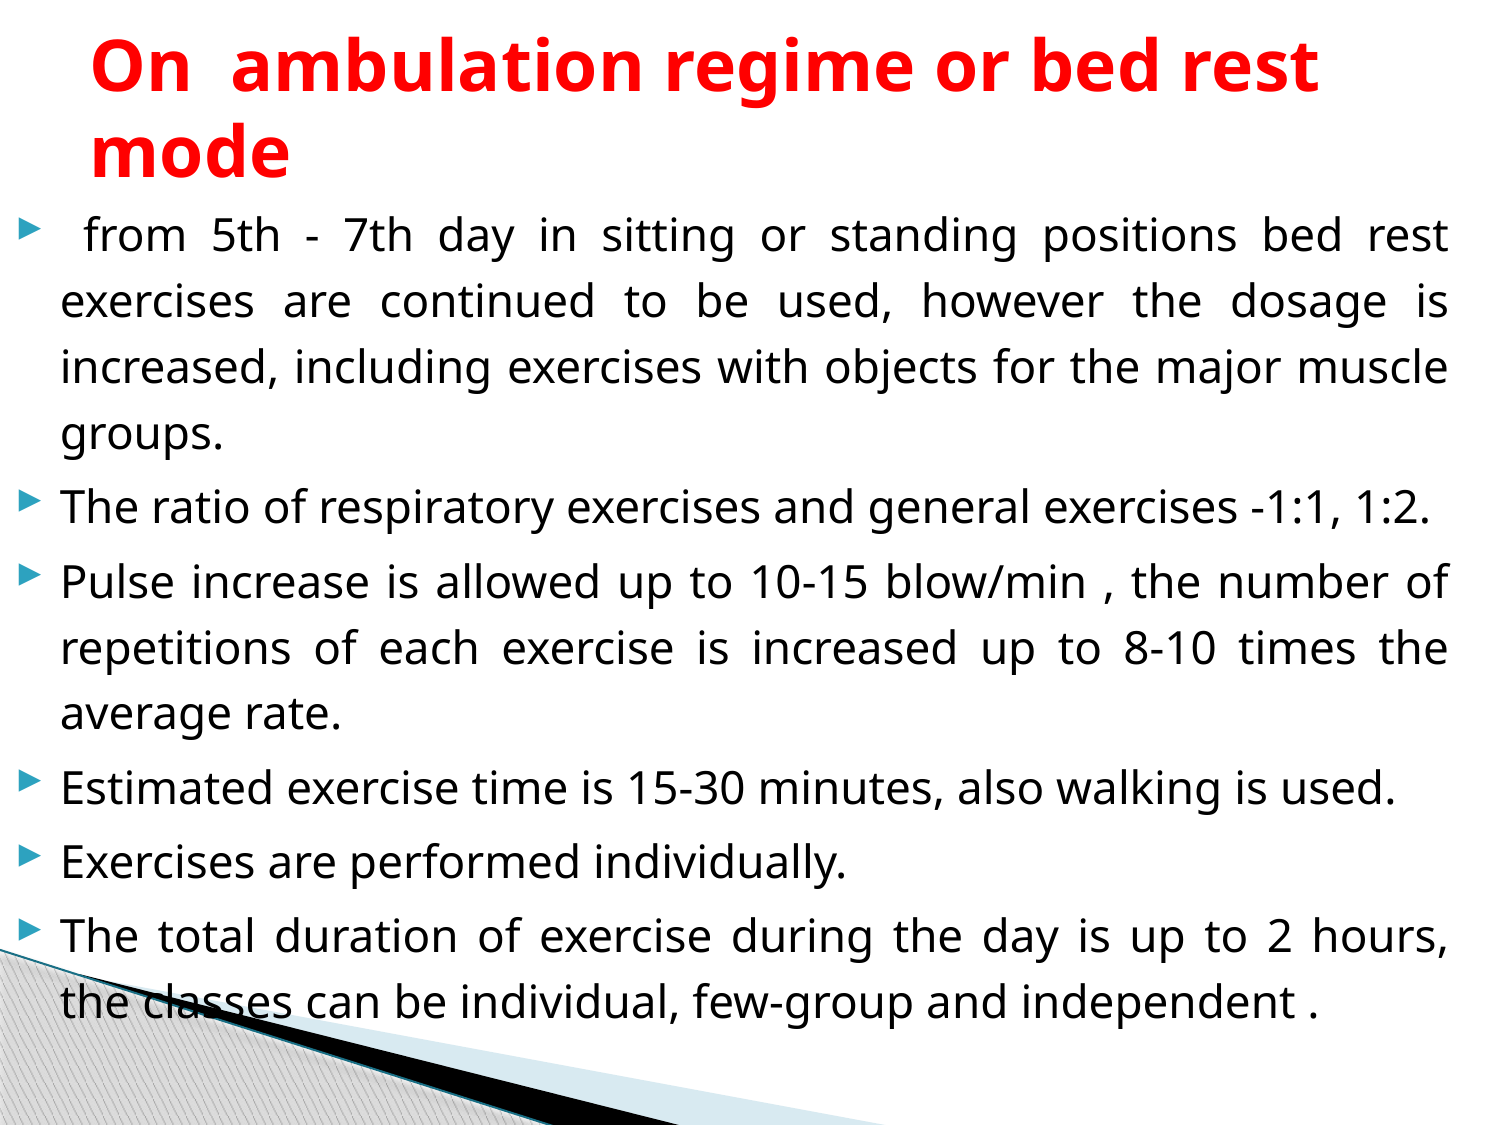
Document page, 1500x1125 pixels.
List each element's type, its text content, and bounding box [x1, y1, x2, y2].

title On ambulation regime or bed rest mode [75, 11, 1425, 200]
list from 5th - 7th day in sitting or standing positions bed rest exercises are continued to be used, however the dosage is increased, including exercises with objects for the major muscle groups. The ratio of respiratory exercises and general exercises -1:1, 1:2. Pulse increase is allowed up to 10-15 blow/min , the number of repetitions of each exercise is increased up to 8-10 times the average rate. Estimated exercise time is 15-30 minutes, also walking is used. Exercises are performed individually. The total duration of exercise during the day is up to 2 hours, the classes сan be individual, few-group and independent . [0, 187, 1465, 1070]
